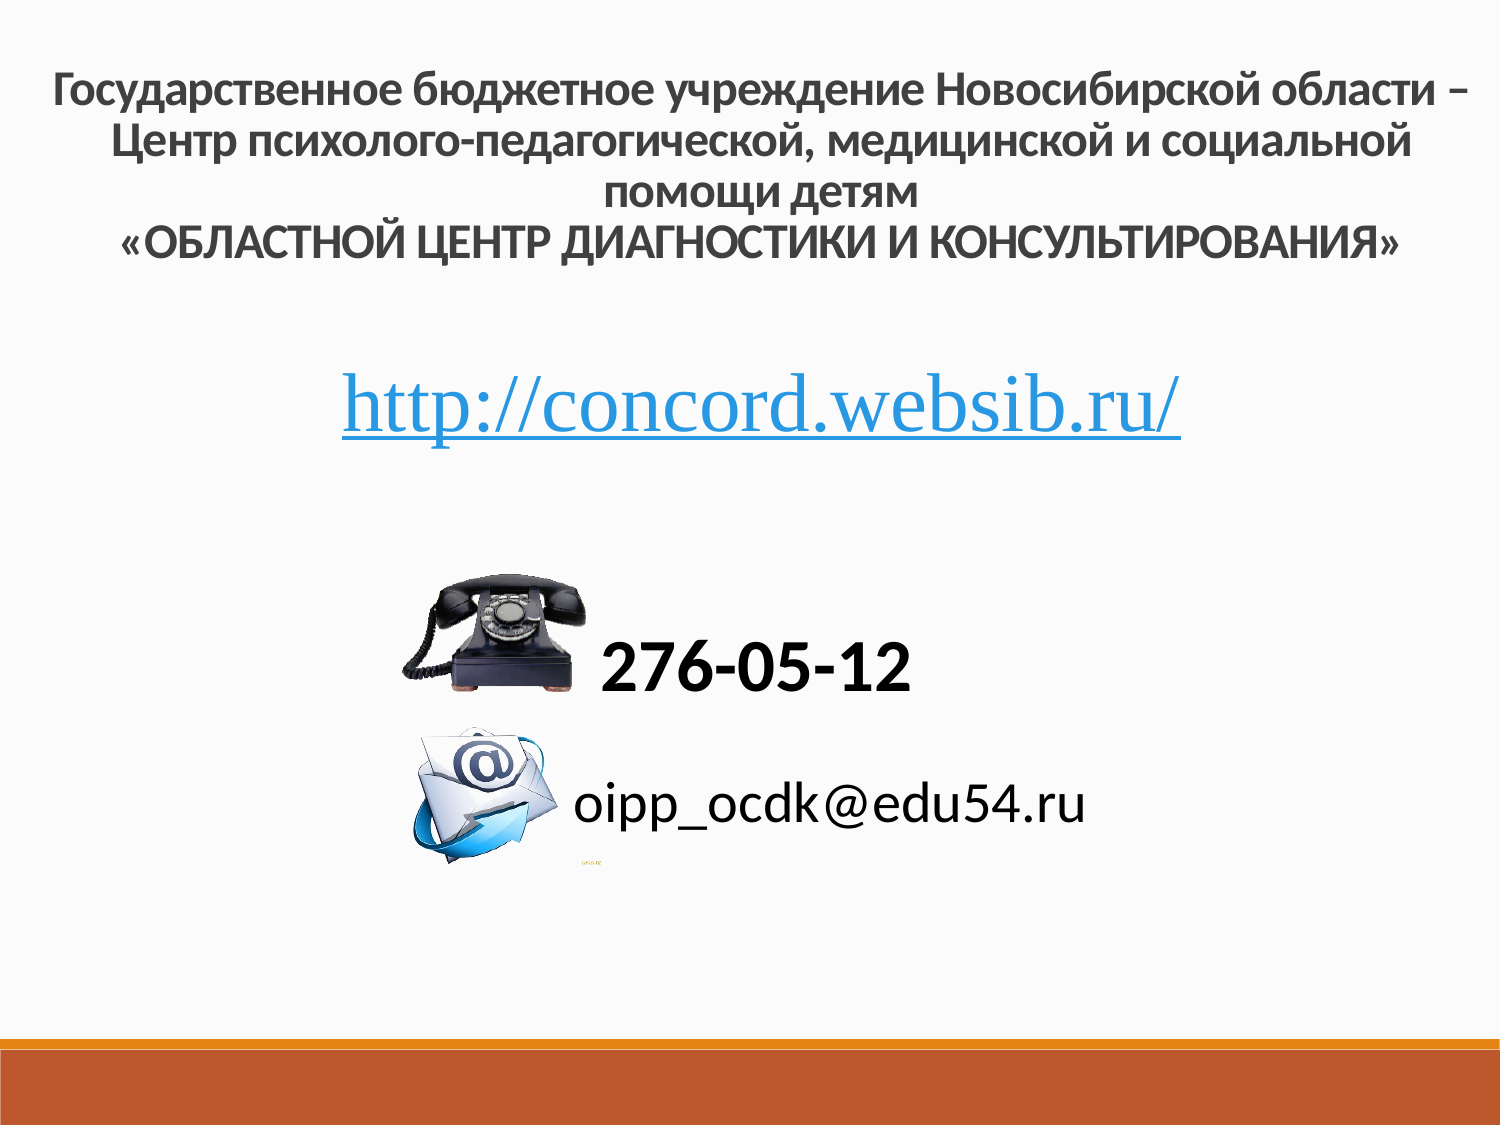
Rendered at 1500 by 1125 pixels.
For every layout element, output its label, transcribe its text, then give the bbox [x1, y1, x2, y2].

text_box Государственное бюджетное учреждение Новосибирской области – Центр психолого-педагогической, медицинской и социальной помощи детям «ОБЛАСТНОЙ ЦЕНТР ДИАГНОСТИКИ И КОНСУЛЬТИРОВАНИЯ» [37, 57, 1486, 290]
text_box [402, 573, 1075, 721]
text_box http://concord.websib.ru/ [64, 322, 1459, 502]
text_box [371, 724, 1155, 941]
